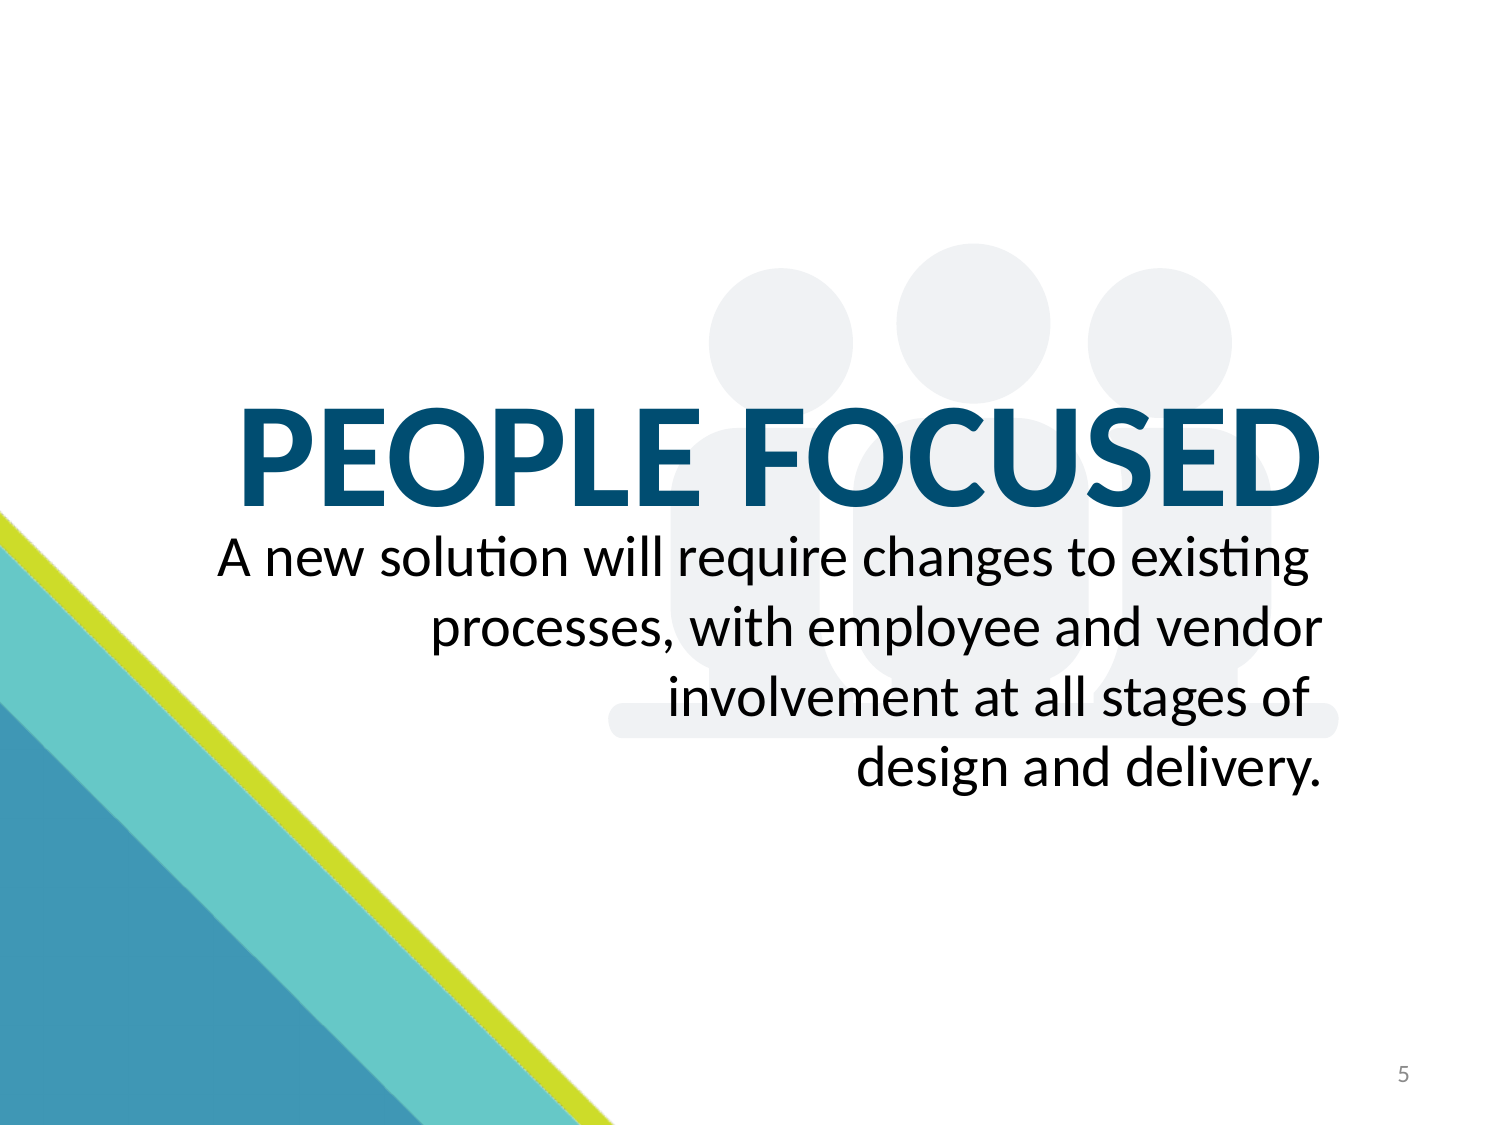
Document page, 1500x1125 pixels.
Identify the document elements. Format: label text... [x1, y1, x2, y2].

slide_number 5 [1074, 1042, 1425, 1103]
title PEOPLE FOCUSED [159, 349, 602, 511]
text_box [607, 243, 1339, 739]
picture [0, 475, 183, 681]
picture [0, 682, 651, 1125]
text_box A new solution will require changes to existing processes, with employee and vendor involvement at all stages of design and delivery. [183, 510, 1339, 806]
